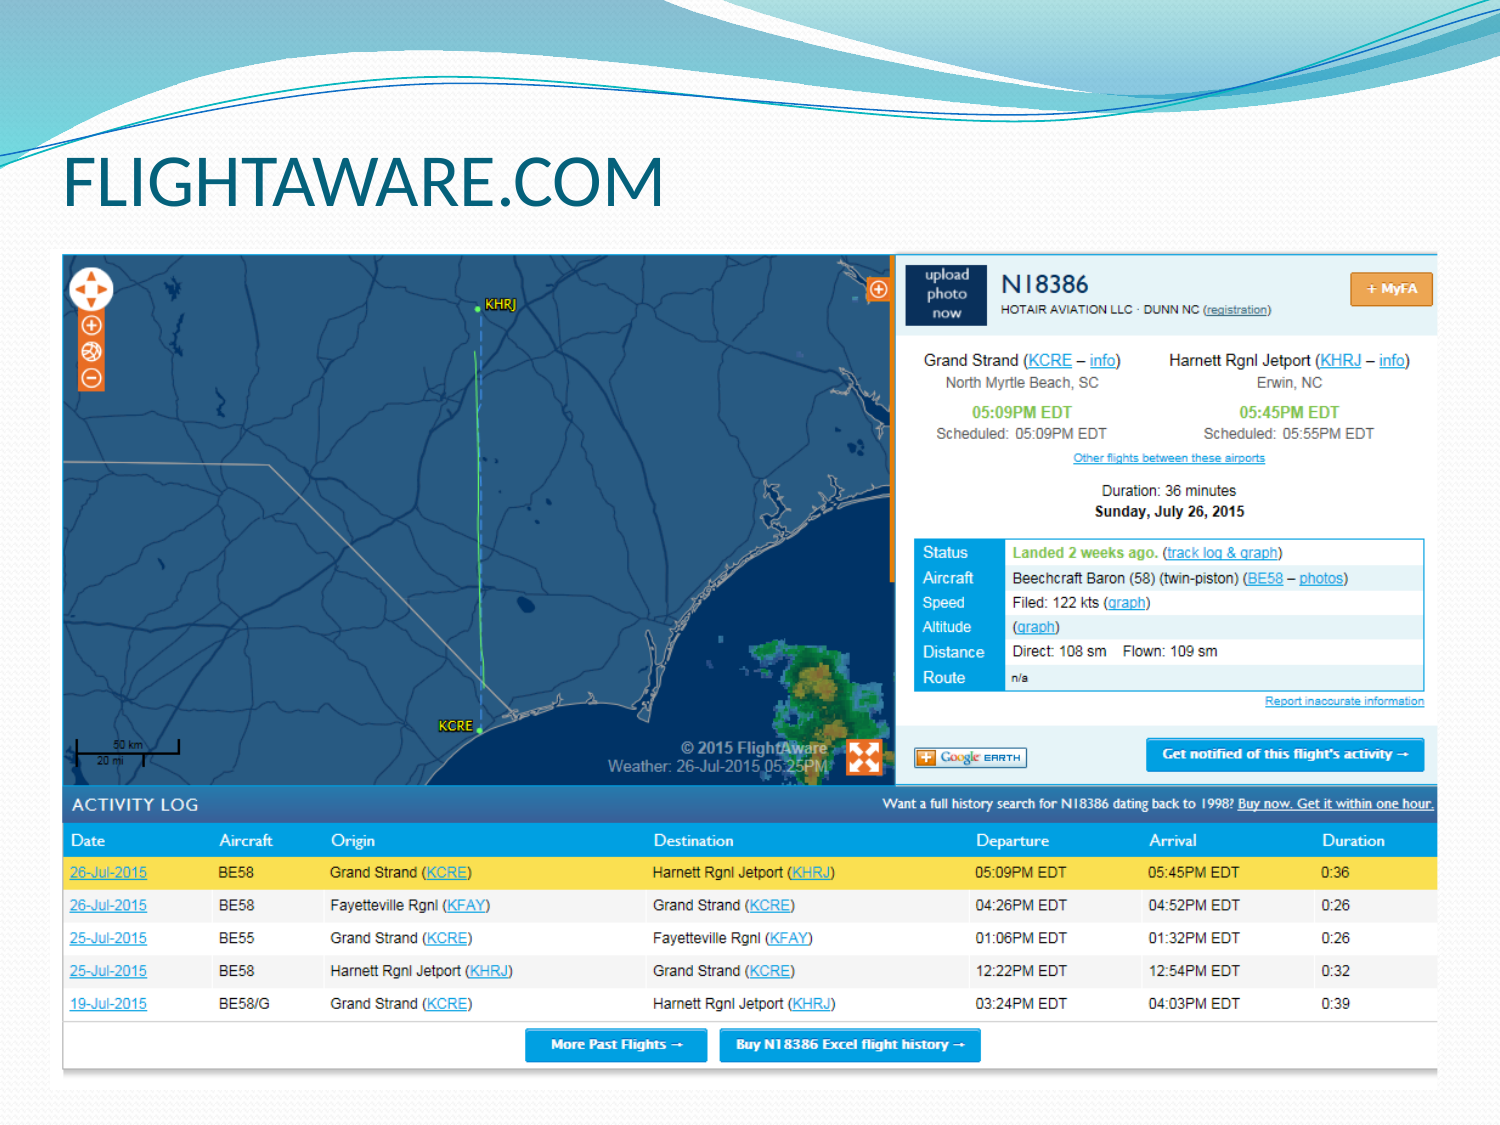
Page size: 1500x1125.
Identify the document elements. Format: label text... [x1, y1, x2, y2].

picture [723, 839, 733, 845]
picture [689, 839, 698, 845]
picture [1150, 834, 1173, 845]
picture [1187, 835, 1196, 845]
picture [655, 834, 663, 846]
picture [986, 836, 992, 845]
picture [332, 834, 341, 845]
picture [1011, 838, 1023, 845]
picture [1324, 834, 1332, 846]
picture [673, 839, 680, 846]
picture [264, 836, 271, 845]
picture [49, 249, 1438, 1091]
picture [1352, 838, 1361, 845]
picture [1374, 839, 1384, 845]
picture [223, 835, 229, 843]
picture [978, 834, 985, 845]
picture [1026, 839, 1040, 845]
picture [342, 837, 370, 848]
picture [662, 837, 669, 845]
picture [701, 838, 709, 845]
picture [1180, 839, 1187, 845]
picture [232, 839, 244, 845]
title FLIGHTAWARE.COM [62, 99, 1375, 225]
picture [72, 834, 80, 845]
picture [995, 839, 1002, 849]
